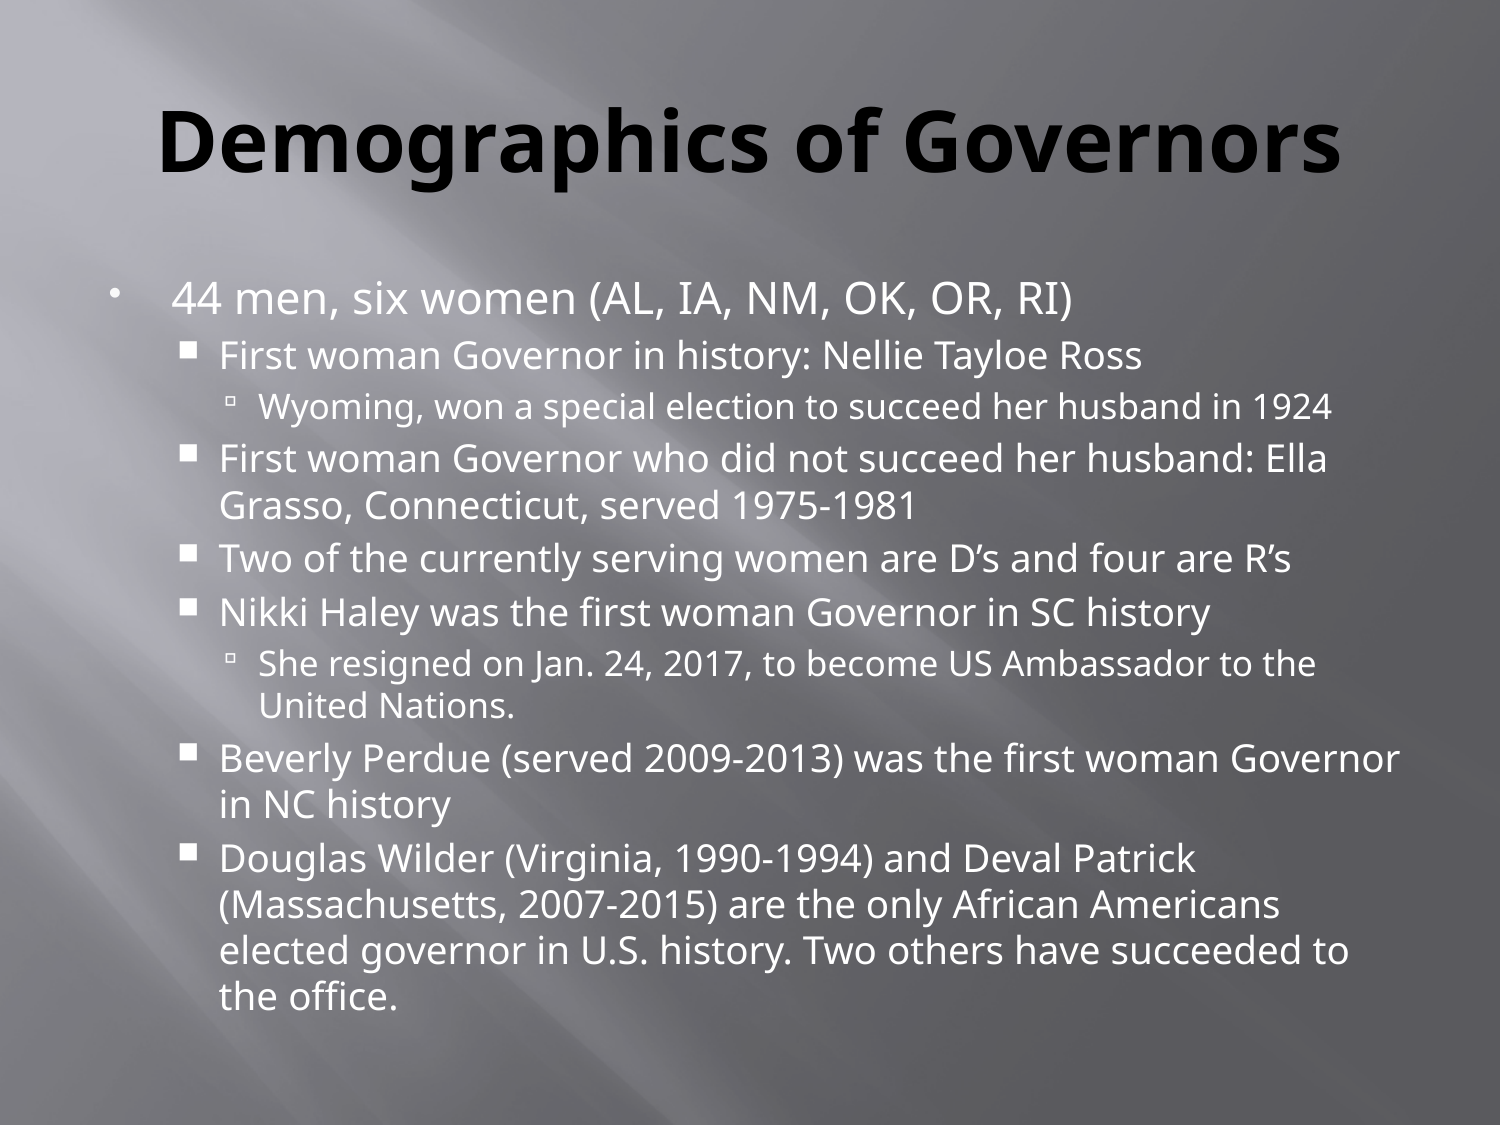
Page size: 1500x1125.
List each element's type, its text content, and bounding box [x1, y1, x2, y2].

list 44 men, six women (AL, IA, NM, OK, OR, RI) First woman Governor in history: Nellie Tayloe Ross Wyoming, won a special election to succeed her husband in 1924 First woman Governor who did not succeed her husband: Ella Grasso, Connecticut, served 1975-1981 Two of the currently serving women are D’s and four are R’s Nikki Haley was the first woman Governor in SC history She resigned on Jan. 24, 2017, to become US Ambassador to the United Nations. Beverly Perdue (served 2009-2013) was the first woman Governor in NC history Douglas Wilder (Virginia, 1990-1994) and Deval Patrick (Massachusetts, 2007-2015) are the only African Americans elected governor in U.S. history. Two others have succeeded to the office. [75, 262, 1425, 1035]
title Demographics of Governors [75, 45, 1425, 233]
